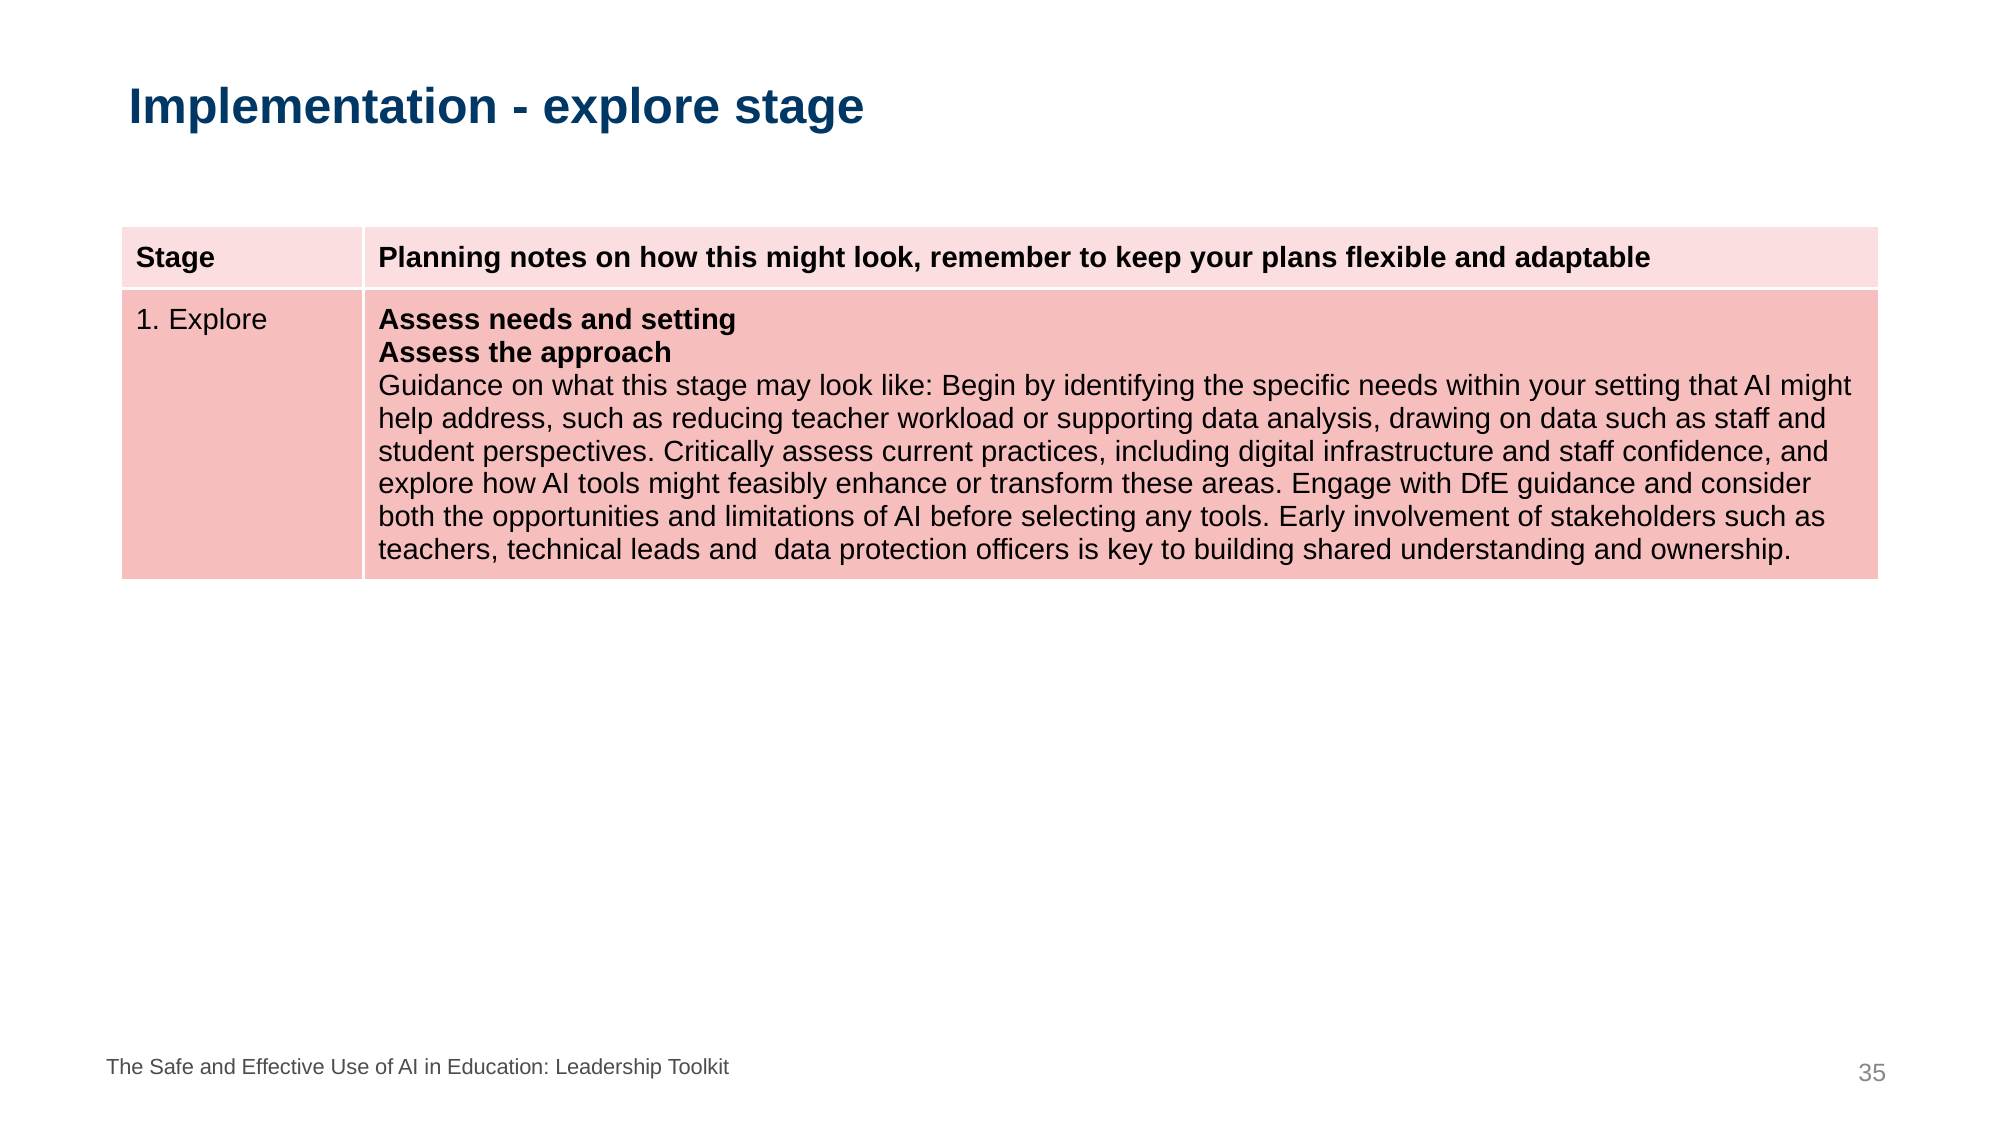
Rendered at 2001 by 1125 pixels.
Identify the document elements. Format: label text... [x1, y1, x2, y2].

table_cell Assess needs and setting Assess the approach Guidance on what this stage may look like: Begin by identifying the specific needs within your setting that AI might help address, such as reducing teacher workload or supporting data analysis, drawing on data such as staff and student perspectives. Critically assess current practices, including digital infrastructure and staff confidence, and explore how AI tools might feasibly enhance or transform these areas. Engage with DfE guidance and consider both the opportunities and limitations of AI before selecting any tools. Early involvement of stakeholders such as teachers, technical leads and data protection officers is key to building shared understanding and ownership. [365, 290, 1878, 579]
table_header Stage [122, 227, 362, 287]
table_header Planning notes on how this might look, remember to keep your plans flexible and adaptable [365, 227, 1878, 287]
slide_number 35 [1820, 737, 1894, 1125]
title Implementation - explore stage [120, 50, 1846, 164]
table_cell 1. Explore [122, 290, 362, 579]
footer The Safe and Effective Use of AI in Education: Leadership Toolkit [106, 1052, 1772, 1113]
